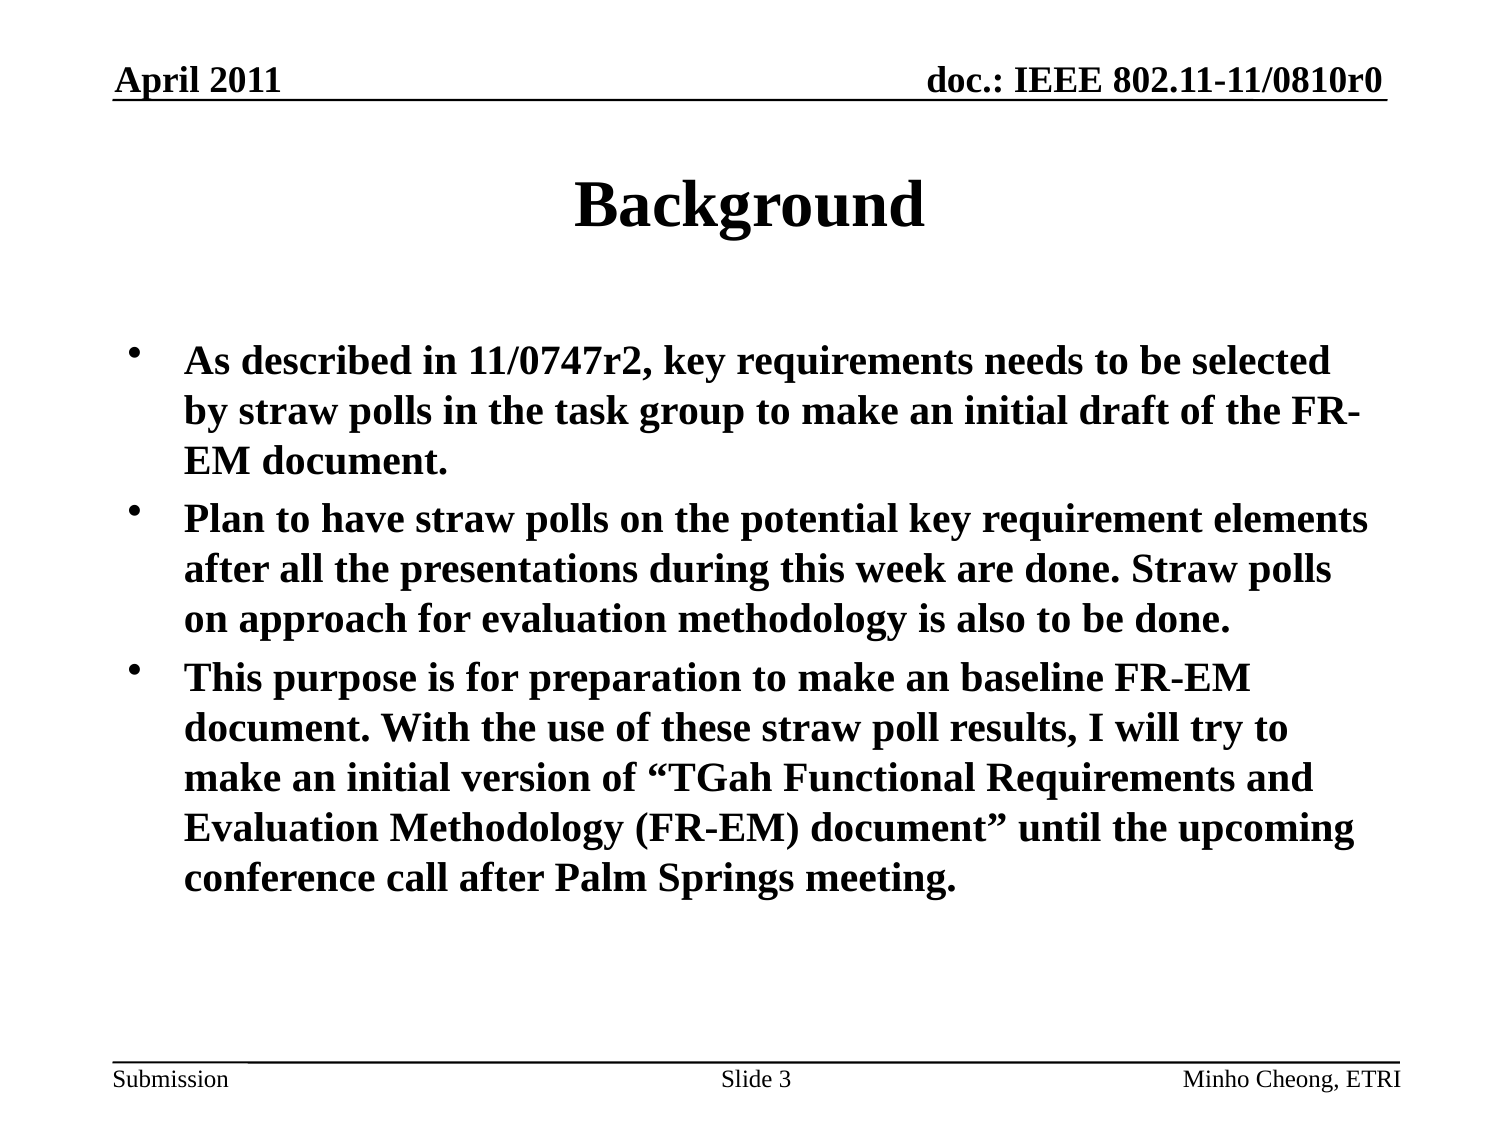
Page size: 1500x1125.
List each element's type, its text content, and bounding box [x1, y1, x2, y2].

title Background [112, 112, 1388, 288]
footer Minho Cheong, ETRI [1180, 1061, 1402, 1093]
slide_number Slide 3 [712, 1061, 800, 1093]
list As described in 11/0747r2, key requirements needs to be selected by straw polls in the task group to make an initial draft of the FR-EM document. Plan to have straw polls on the potential key requirement elements after all the presentations during this week are done. Straw polls on approach for evaluation methodology is also to be done. This purpose is for preparation to make an baseline FR-EM document. With the use of these straw poll results, I will try to make an initial version of “TGah Functional Requirements and Evaluation Methodology (FR-EM) document” until the upcoming conference call after Palm Springs meeting. [112, 324, 1388, 1001]
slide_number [114, 54, 333, 101]
